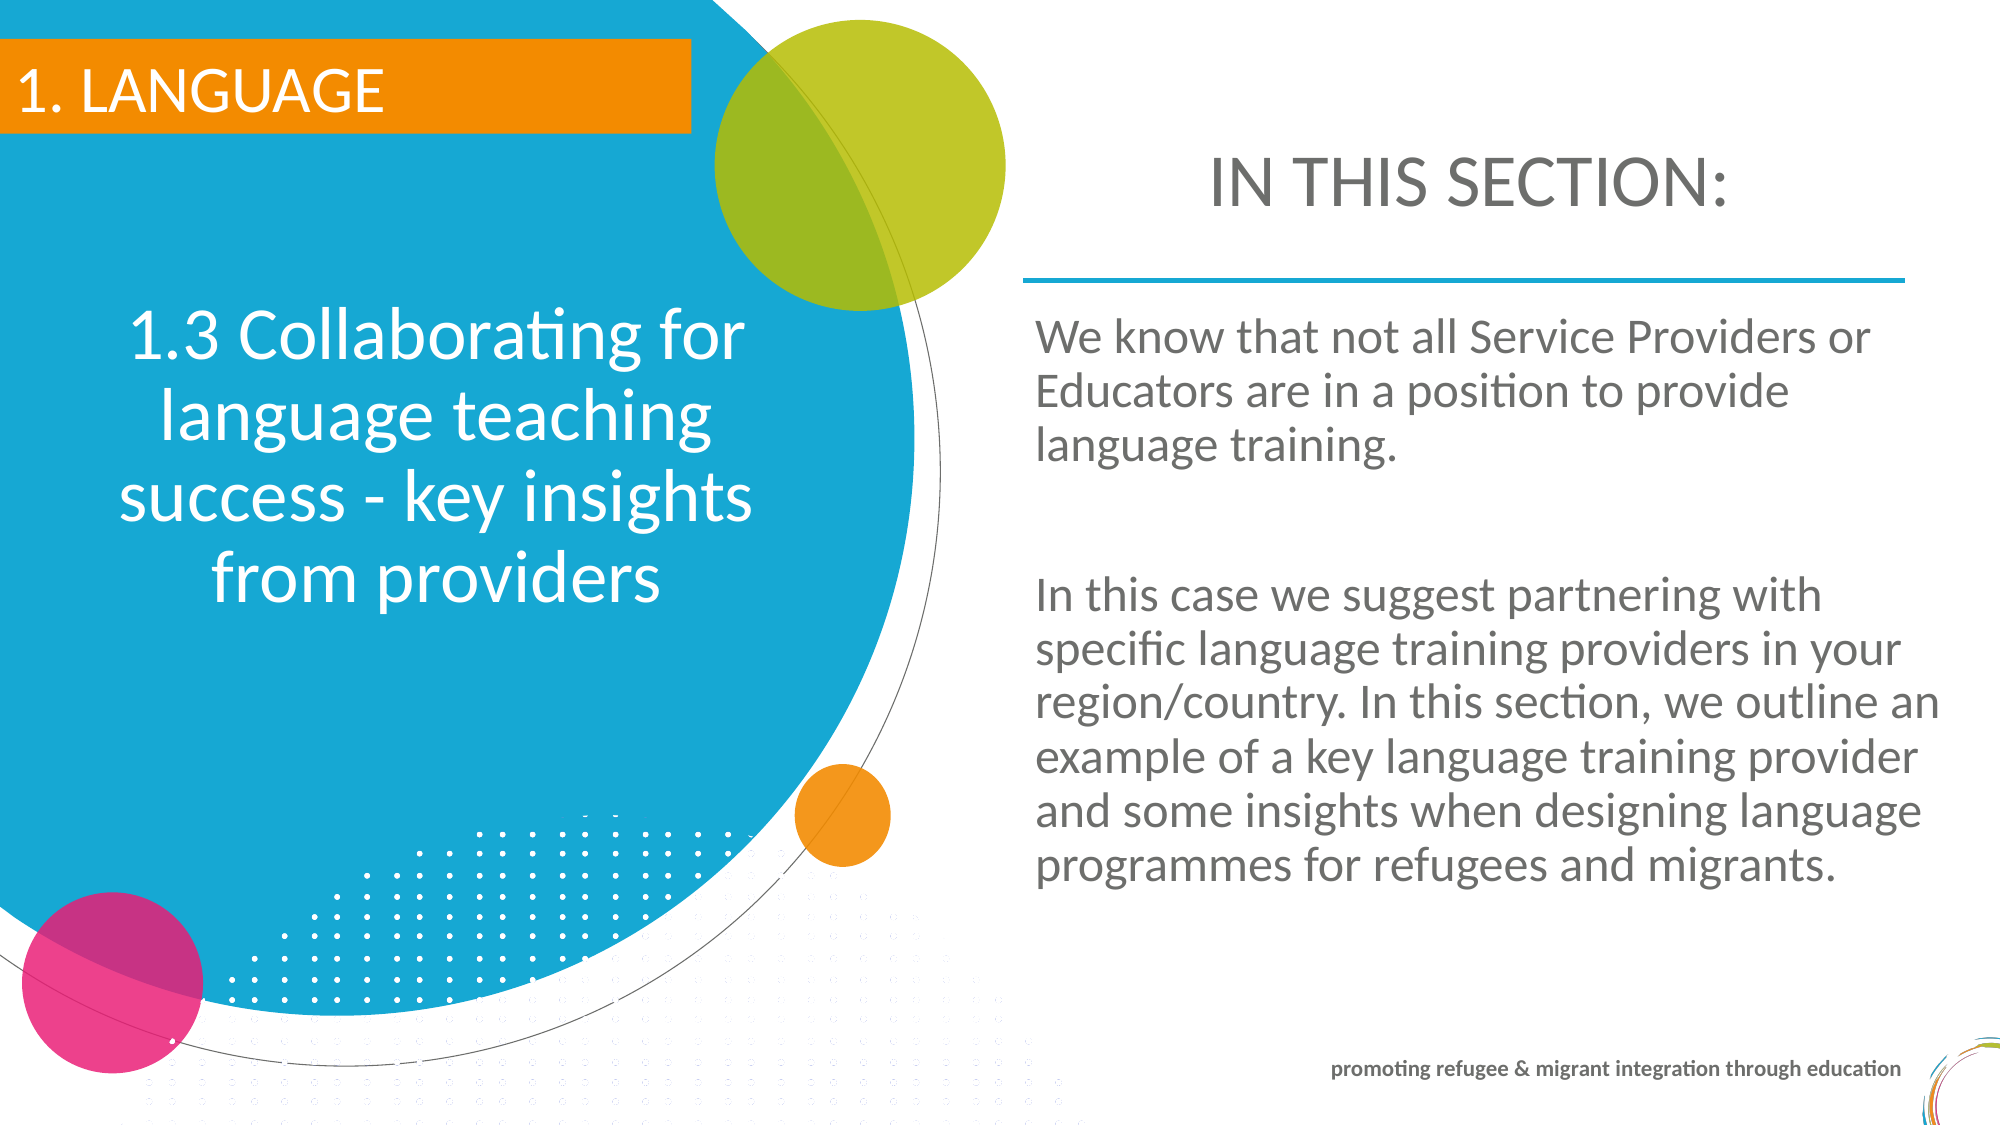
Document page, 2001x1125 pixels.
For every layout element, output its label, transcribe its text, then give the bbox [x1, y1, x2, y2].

picture [73, 815, 1135, 1125]
text_box 1. LANGUAGE [0, 38, 692, 134]
list IN THIS SECTION: [1036, 134, 1903, 249]
list 1.3 Collaborating for language teaching success - key insights from providers [78, 251, 795, 662]
picture [1902, 1030, 2000, 1125]
list We know that not all Service Providers or Educators are in a position to provide language training. In this case we suggest partnering with specific language training providers in your region/country. In this section, we outline an example of a key language training provider and some insights when designing language programmes for refugees and migrants. [1020, 302, 1978, 951]
